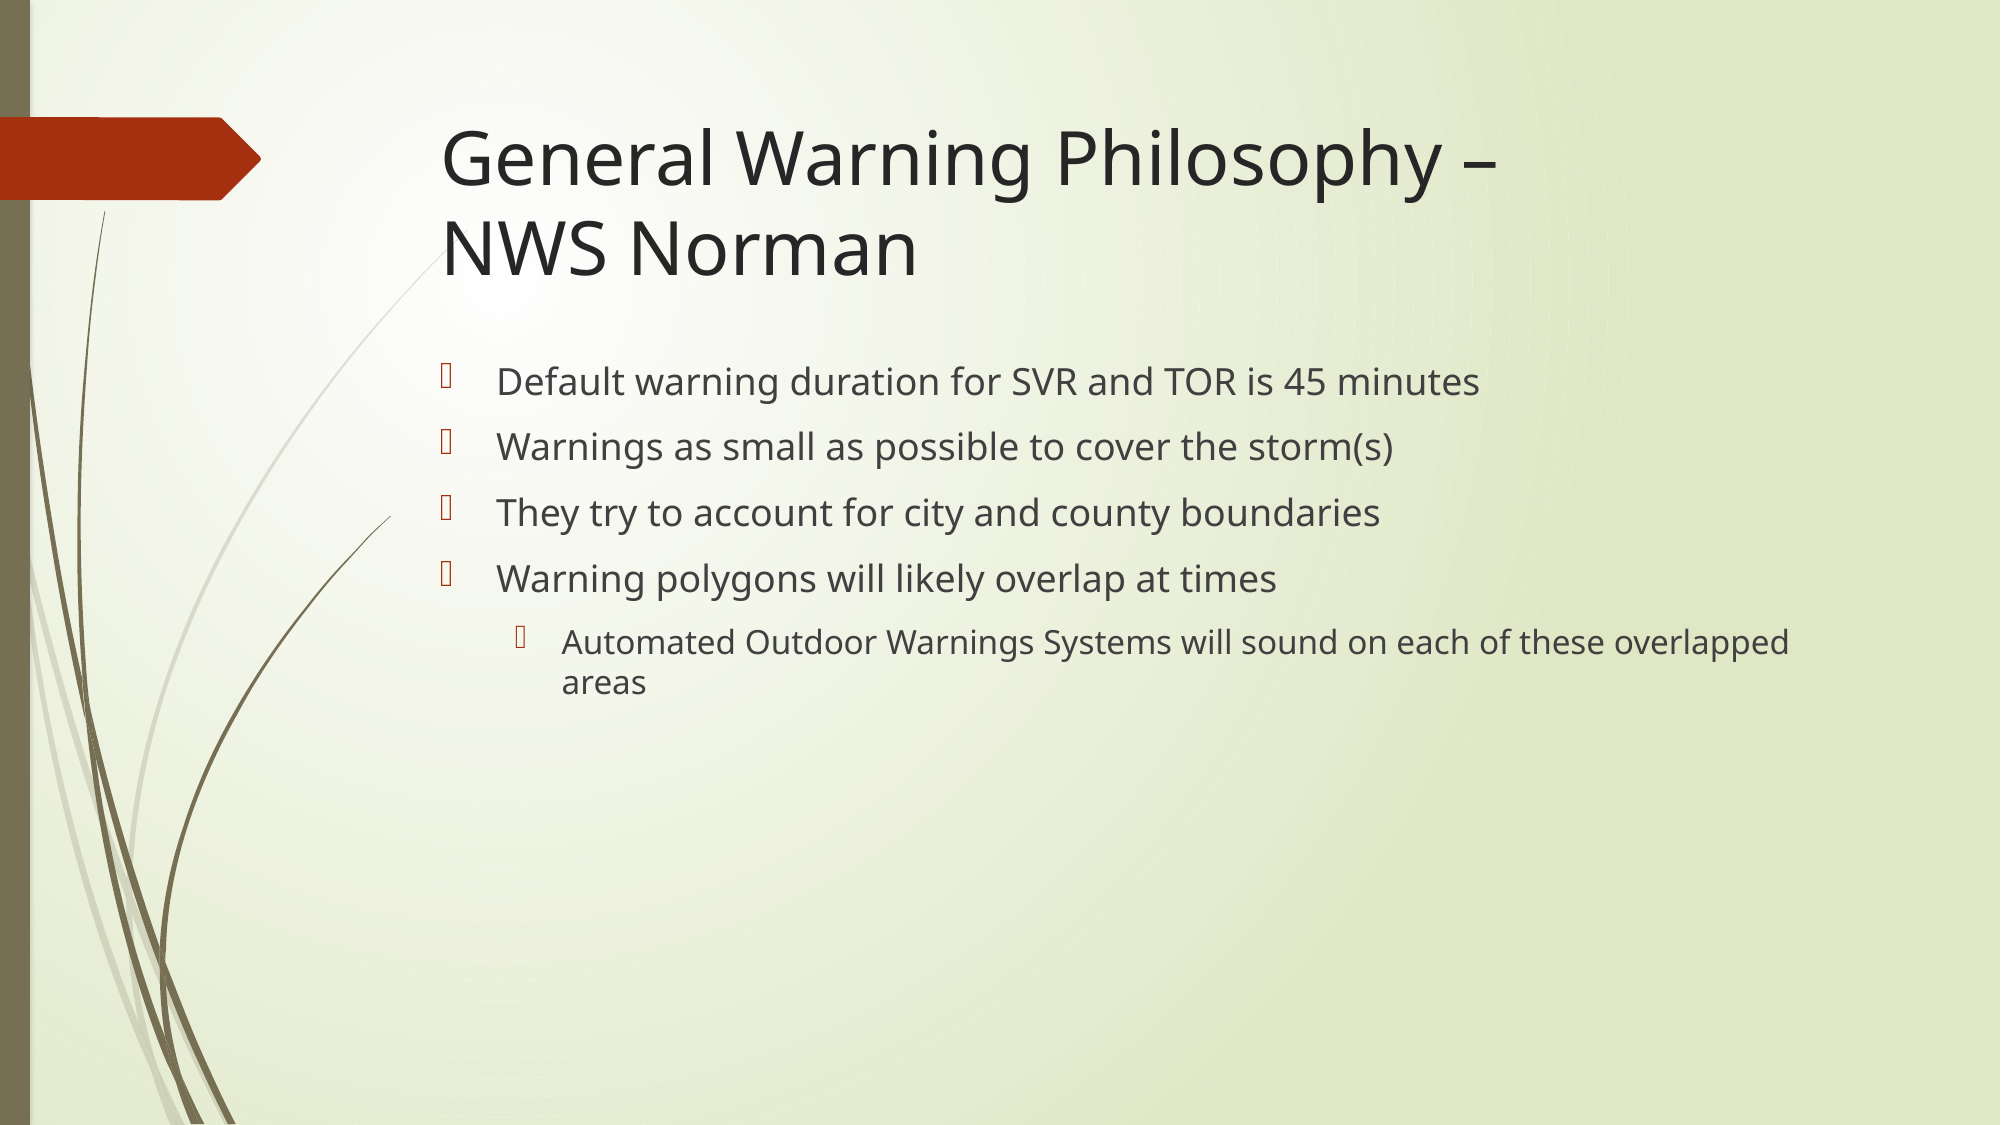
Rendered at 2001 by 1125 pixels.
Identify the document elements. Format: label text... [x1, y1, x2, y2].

list Default warning duration for SVR and TOR is 45 minutes Warnings as small as possible to cover the storm(s) They try to account for city and county boundaries Warning polygons will likely overlap at times Automated Outdoor Warnings Systems will sound on each of these overlapped areas [424, 350, 1888, 970]
title General Warning Philosophy – NWS Norman [425, 102, 1888, 313]
